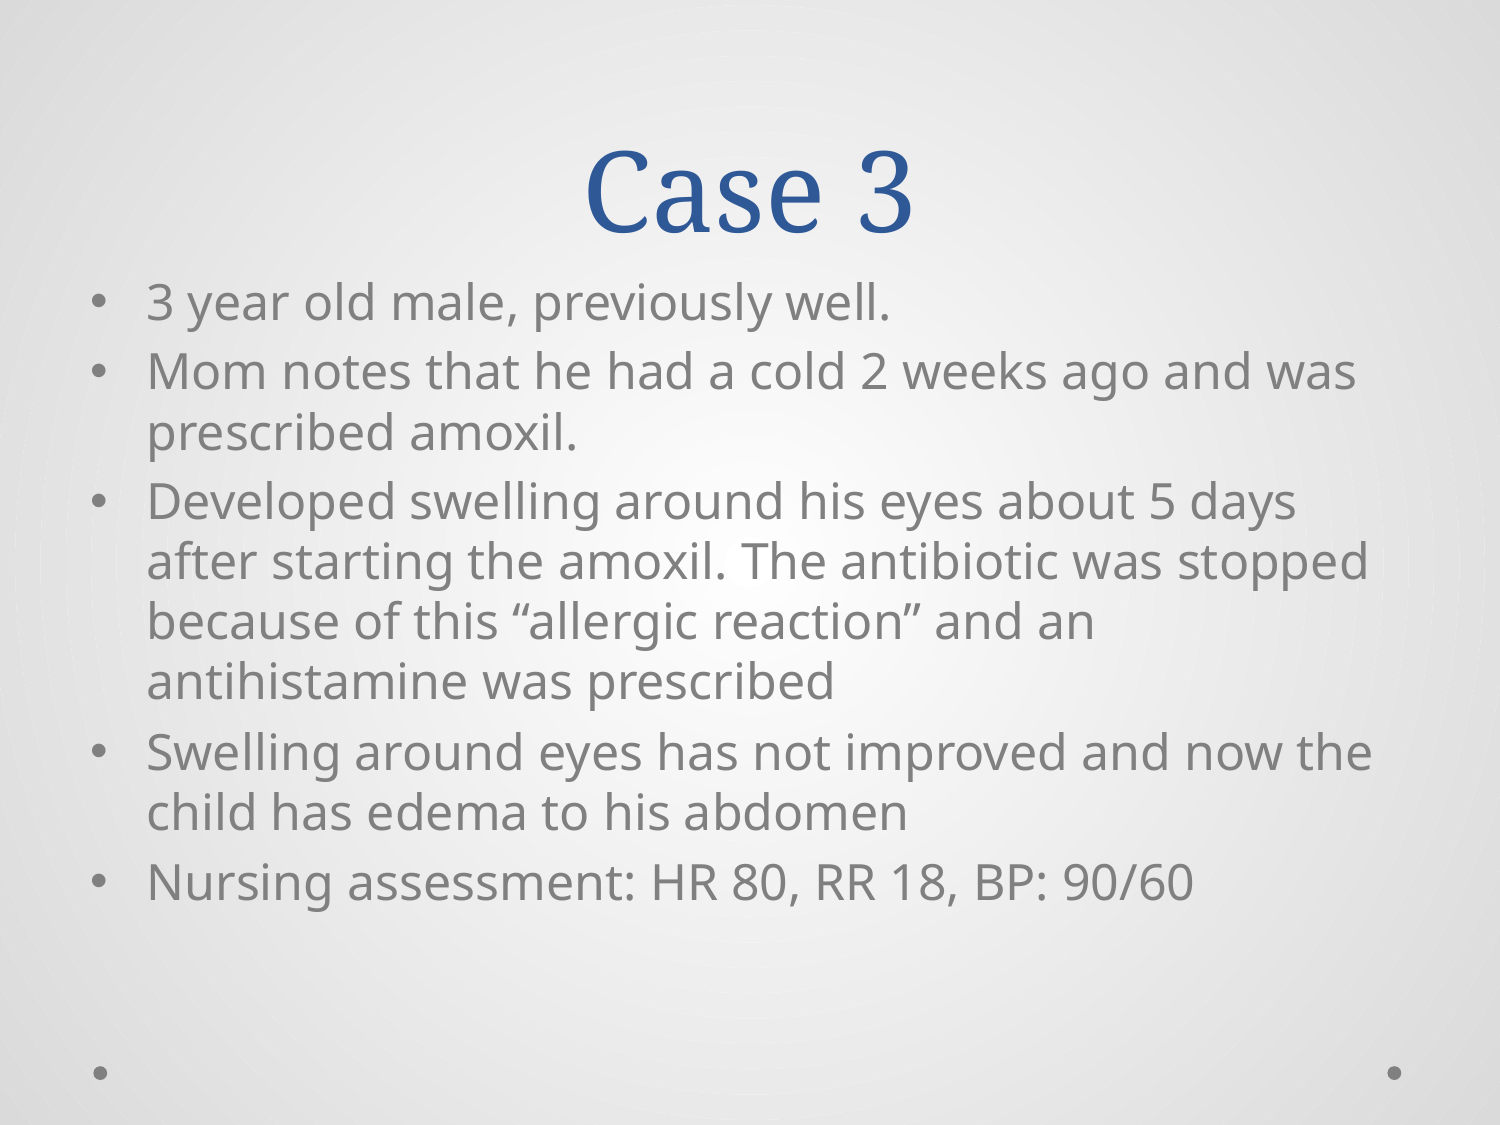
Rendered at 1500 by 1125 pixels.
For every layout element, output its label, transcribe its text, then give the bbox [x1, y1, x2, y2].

title Case 3 [75, 0, 1425, 262]
list 3 year old male, previously well. Mom notes that he had a cold 2 weeks ago and was prescribed amoxil. Developed swelling around his eyes about 5 days after starting the amoxil. The antibiotic was stopped because of this “allergic reaction” and an antihistamine was prescribed Swelling around eyes has not improved and now the child has edema to his abdomen Nursing assessment: HR 80, RR 18, BP: 90/60 [75, 262, 1425, 1005]
